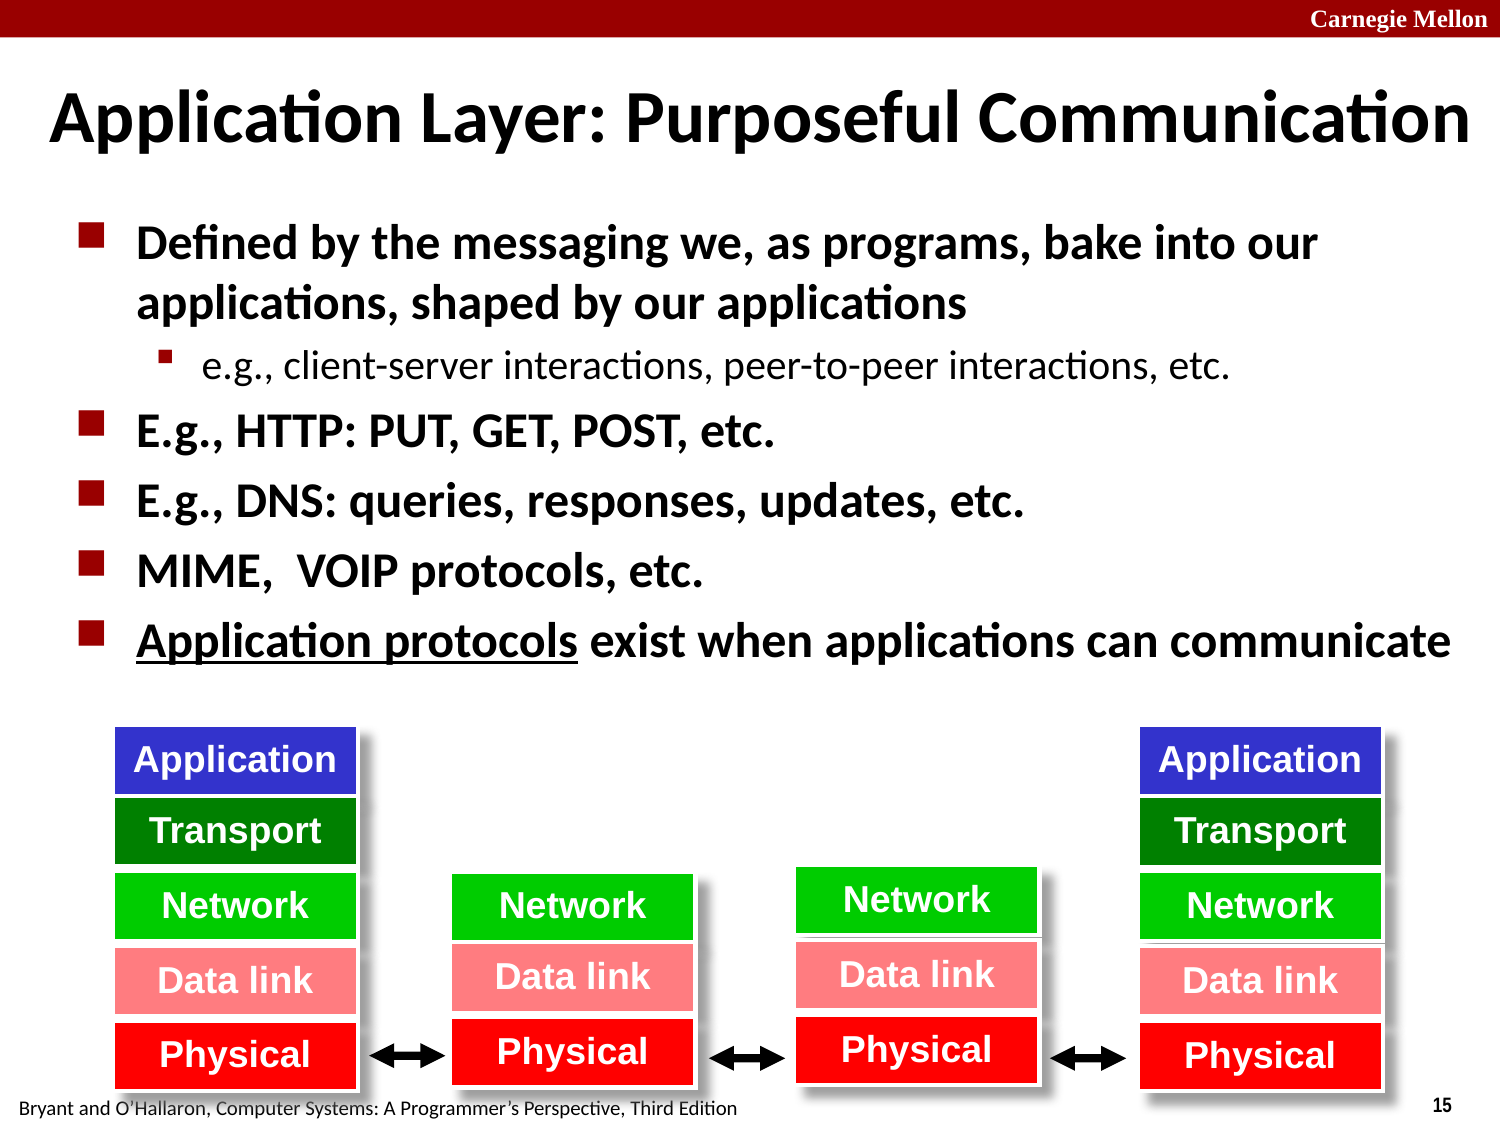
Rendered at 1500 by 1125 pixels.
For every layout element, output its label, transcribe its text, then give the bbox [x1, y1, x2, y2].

list Defined by the messaging we, as programs, bake into our applications, shaped by our applications e.g., client-server interactions, peer-to-peer interactions, etc. E.g., HTTP: PUT, GET, POST, etc. E.g., DNS: queries, responses, updates, etc. MIME, VOIP protocols, etc. Application protocols exist when applications can communicate [64, 201, 1500, 715]
text_box Application [1137, 725, 1383, 796]
text_box Transport [112, 795, 358, 867]
text_box Transport [1137, 796, 1383, 867]
text_box Network [449, 871, 696, 941]
text_box Network [112, 870, 358, 942]
text_box Physical [112, 1020, 358, 1092]
text_box Data link [1137, 945, 1383, 1017]
text_box Physical [449, 1016, 696, 1088]
title Application Layer: Purposeful Communication [34, 49, 1500, 175]
text_box Application [112, 725, 358, 795]
text_box Network [794, 865, 1040, 936]
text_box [1049, 964, 1185, 1059]
text_box Data link [449, 941, 696, 1013]
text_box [708, 964, 844, 1059]
text_box Data link [112, 945, 358, 1017]
text_box Network [1137, 871, 1383, 942]
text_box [368, 961, 504, 1056]
text_box Physical [794, 1014, 1040, 1086]
text_box Physical [1137, 1020, 1383, 1092]
text_box Data link [794, 939, 1040, 1011]
